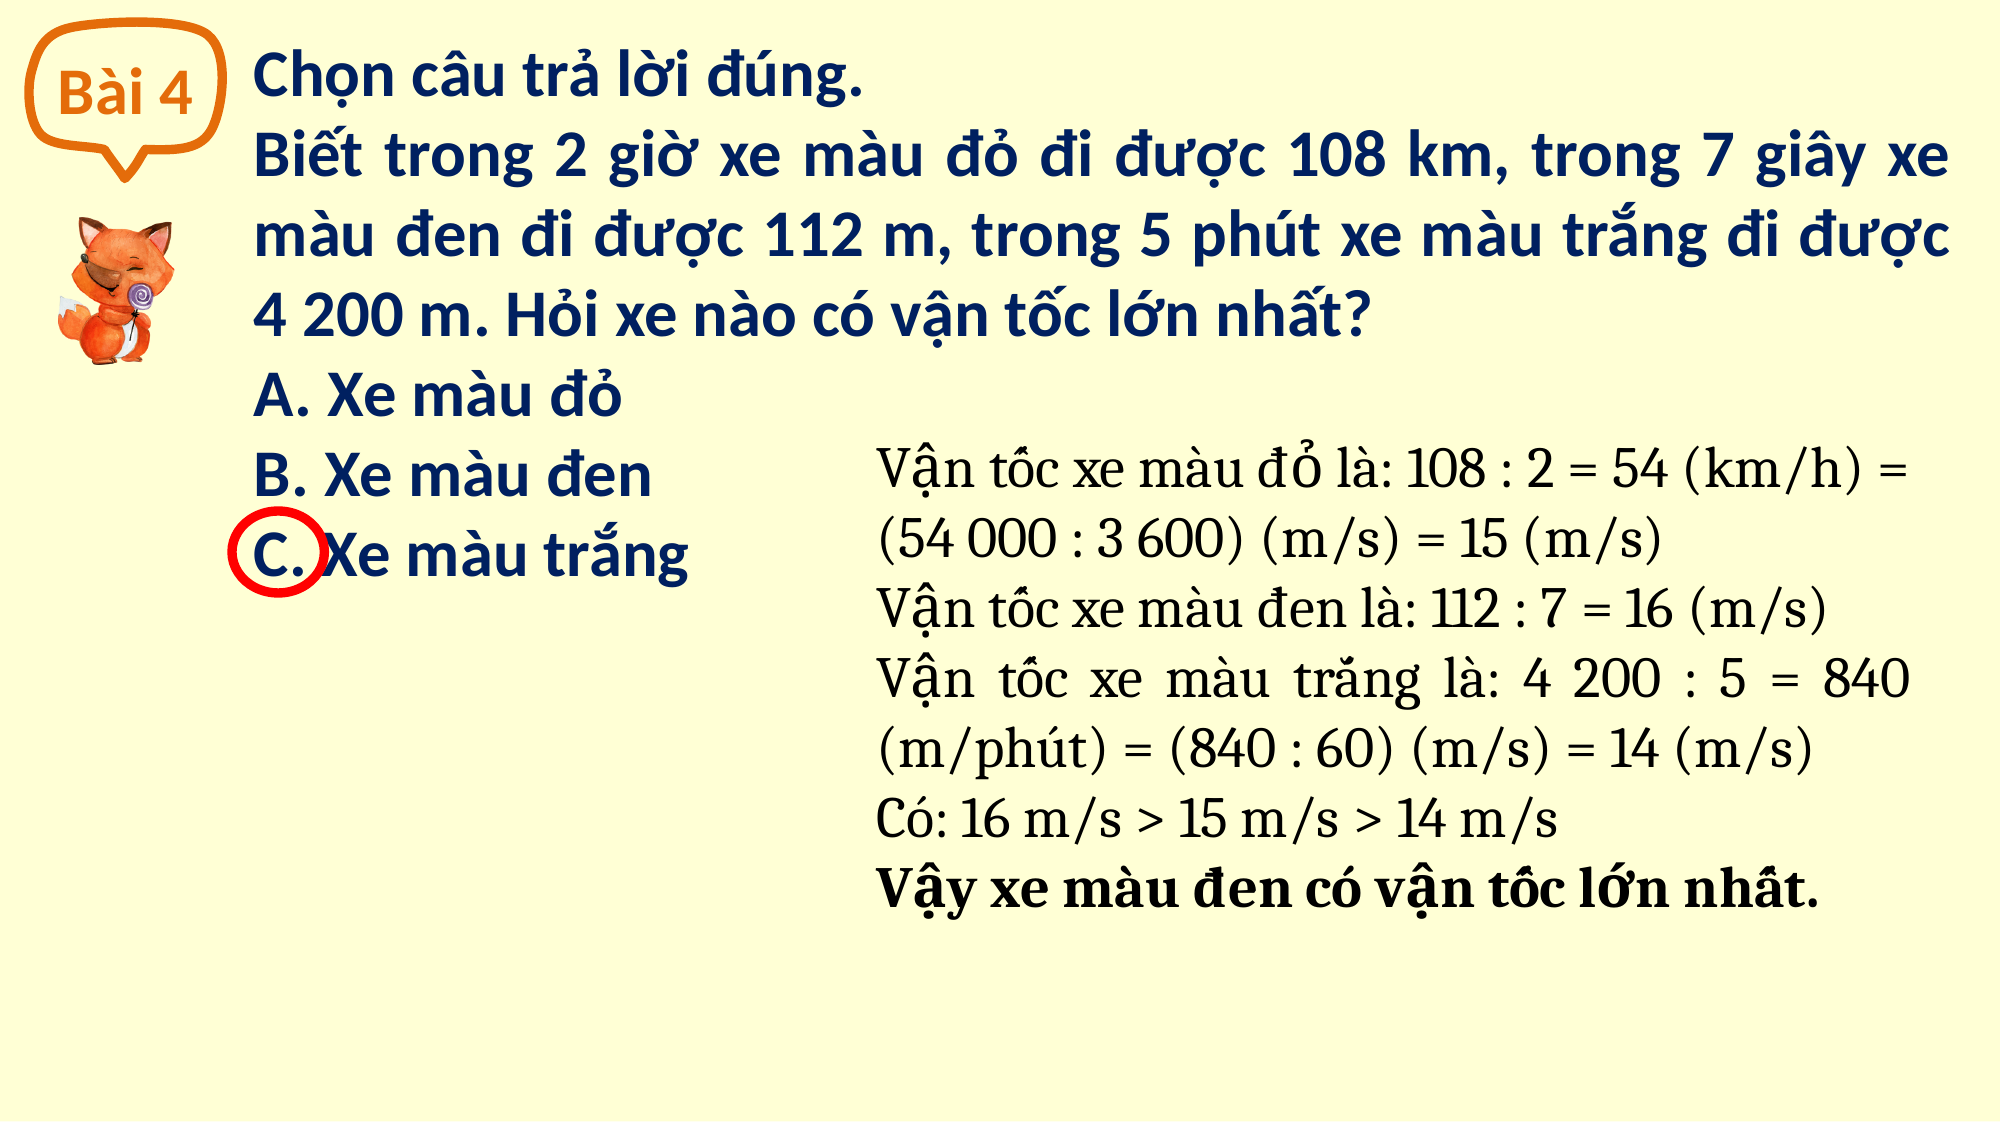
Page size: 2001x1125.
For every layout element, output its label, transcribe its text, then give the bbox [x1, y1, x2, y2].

text_box Vận tốc xe màu đỏ là: 108 : 2 = 54 (km/h) = (54 000 : 3 600) (m/s) = 15 (m/s) Vận tốc xe màu đen là: 112 : 7 = 16 (m/s) Vận tốc xe màu trắng là: 4 200 : 5 = 840 (m/phút) = (840 : 60) (m/s) = 14 (m/s) Có: 16 m/s > 15 m/s > 14 m/s Vậy xe màu đen có vận tốc lớn nhất. [861, 422, 1926, 927]
picture [19, 187, 232, 399]
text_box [28, 22, 223, 179]
text_box [230, 509, 326, 595]
text_box Chọn câu trả lời đúng. Biết trong 2 giờ xe màu đỏ đi được 108 km, trong 7 giây xe màu đen đi được 112 m, trong 5 phút xe màu trắng đi được 4 200 m. Hỏi xe nào có vận tốc lớn nhất? A. Xe màu đỏ B. Xe màu đen C. Xe màu trắng [239, 22, 1968, 597]
